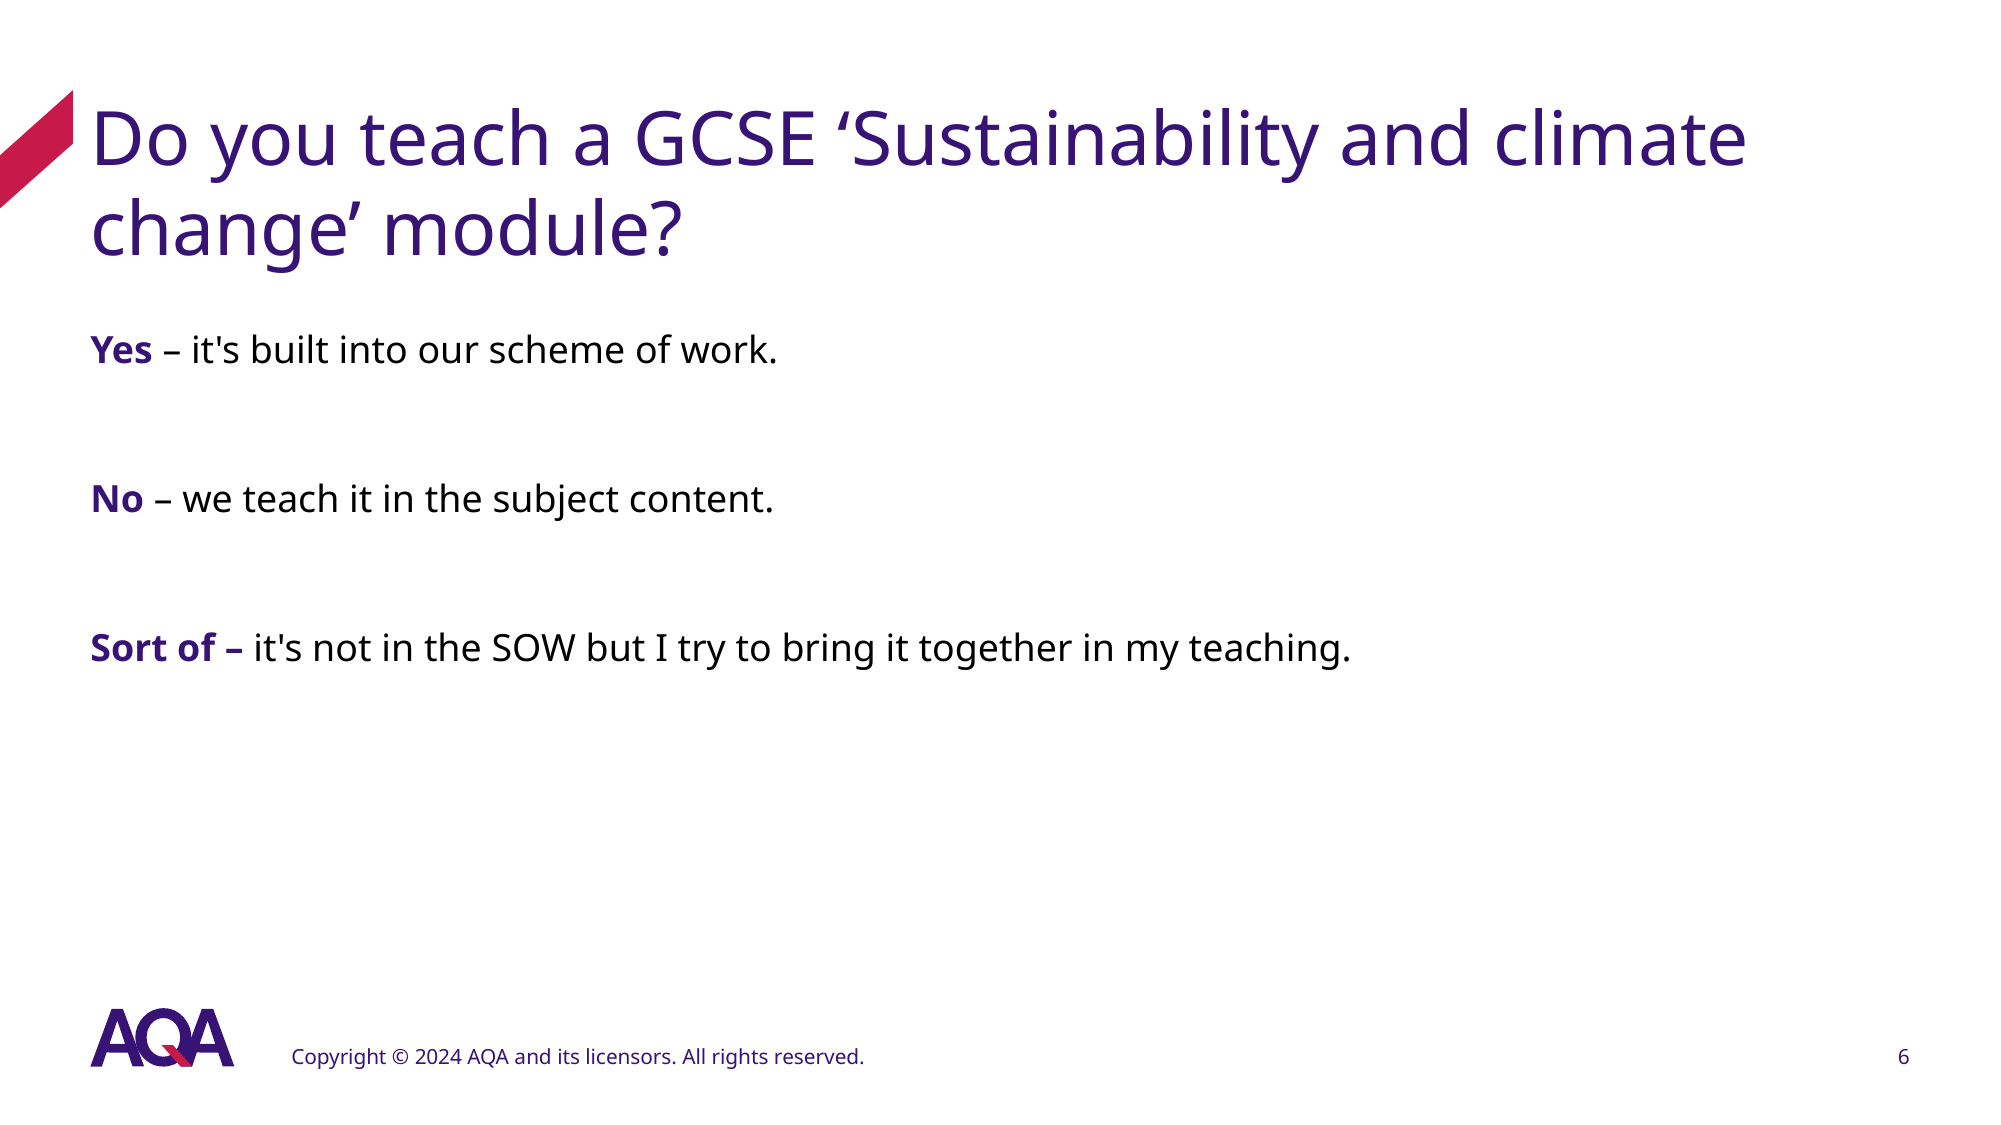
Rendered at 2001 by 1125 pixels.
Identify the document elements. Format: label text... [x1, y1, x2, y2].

list Yes – it's built into our scheme of work. No – we teach it in the subject content. Sort of – it's not in the SOW but I try to bring it together in my teaching. [90, 321, 1910, 991]
footer Copyright © 2024 AQA and its licensors. All rights reserved. [291, 1012, 1480, 1072]
slide_number 6 [1769, 1012, 1910, 1072]
title Do you teach a GCSE ‘Sustainability and climate change’ module? [90, 90, 1895, 269]
